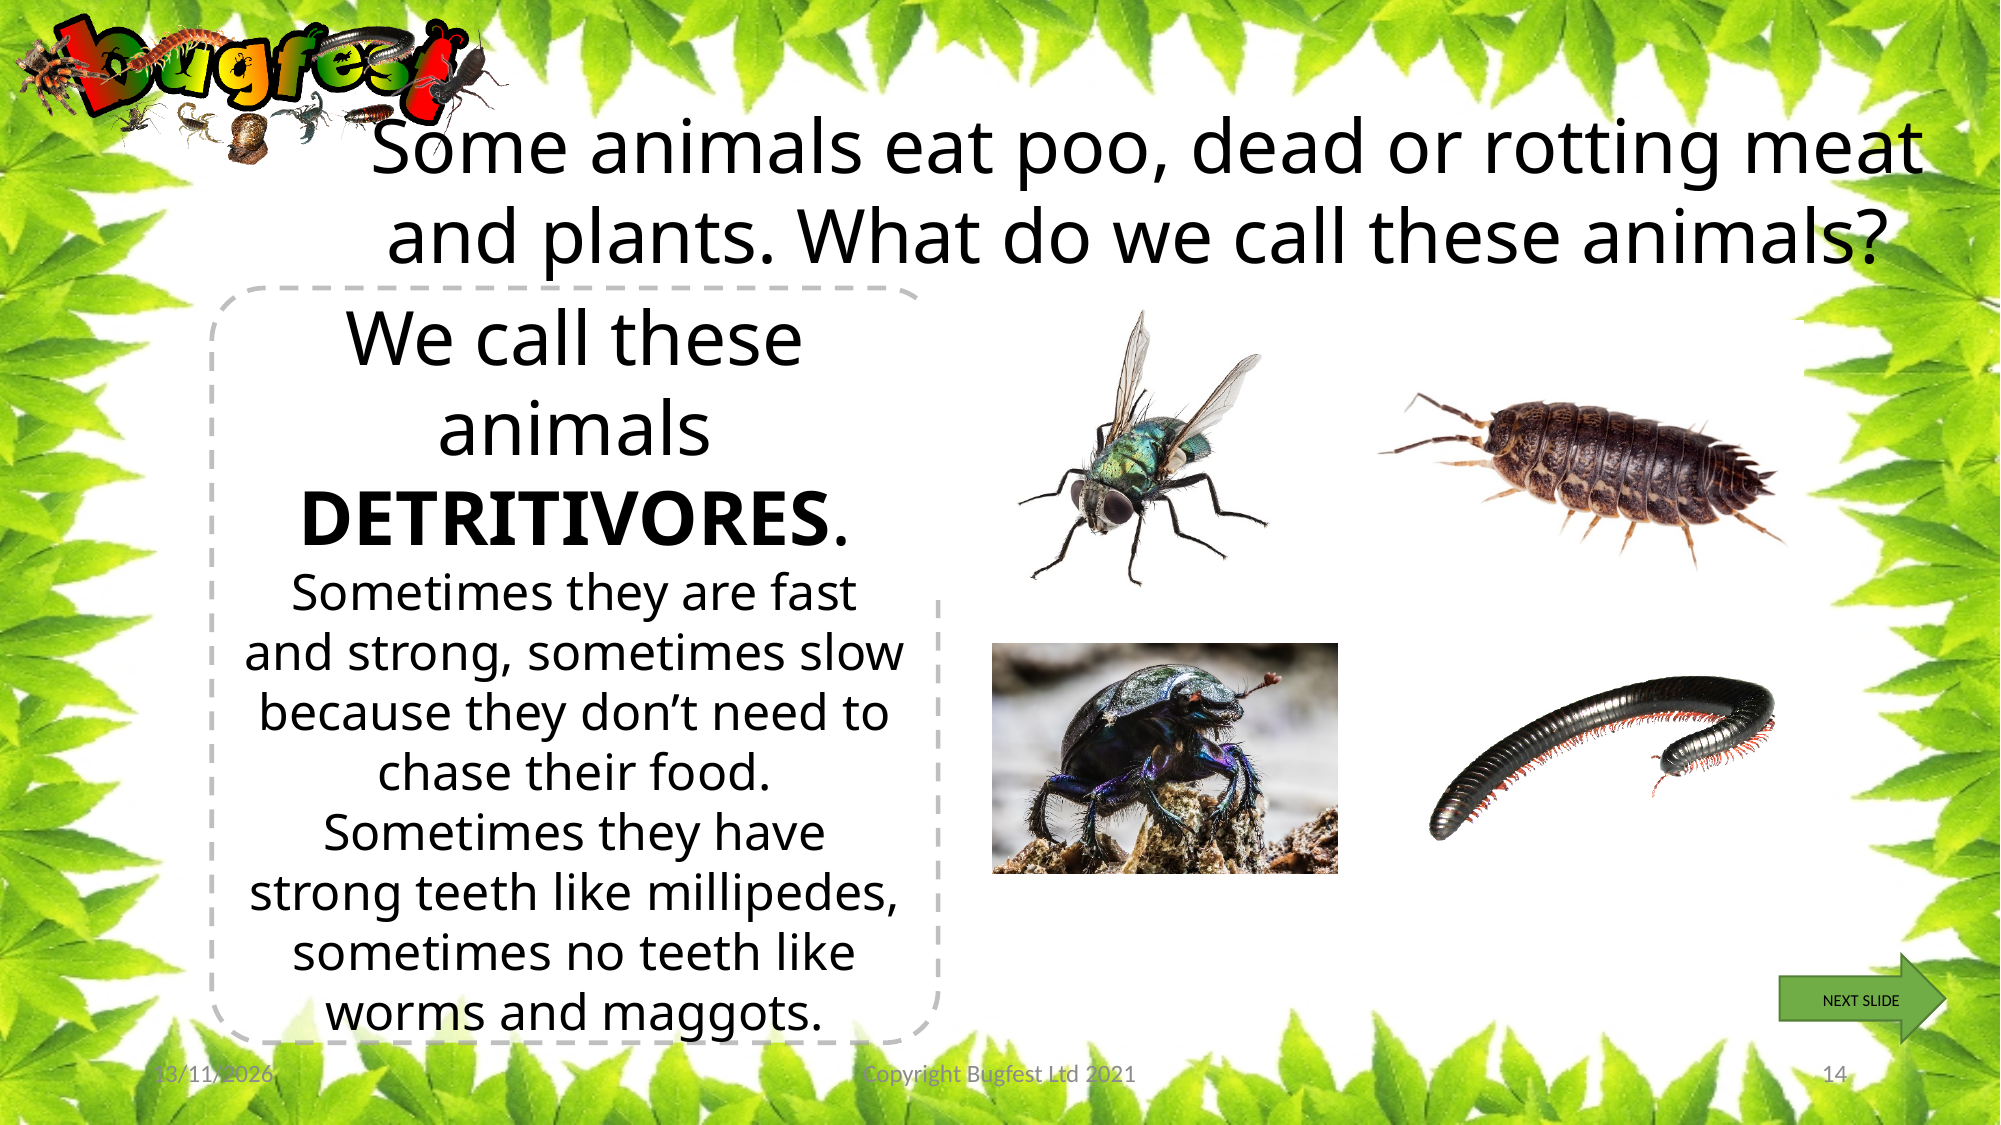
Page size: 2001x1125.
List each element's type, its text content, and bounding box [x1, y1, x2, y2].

text_box We call these animals DETRITIVORES. Sometimes they are fast and strong, sometimes slow because they don’t need to chase their food. Sometimes they have strong teeth like millipedes, sometimes no teeth like worms and maggots. [210, 286, 940, 1044]
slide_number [137, 1042, 588, 1103]
footer Copyright Bugfest Ltd 2021 [662, 1042, 1338, 1103]
picture [0, 0, 2000, 1125]
text_box NEXT SLIDE [1808, 982, 1917, 1018]
text_box Some animals eat poo, dead or rotting meat and plants. What do we call these animals? [287, 90, 2000, 286]
slide_number 14 [1412, 1042, 1863, 1103]
text_box [1778, 951, 1947, 1046]
